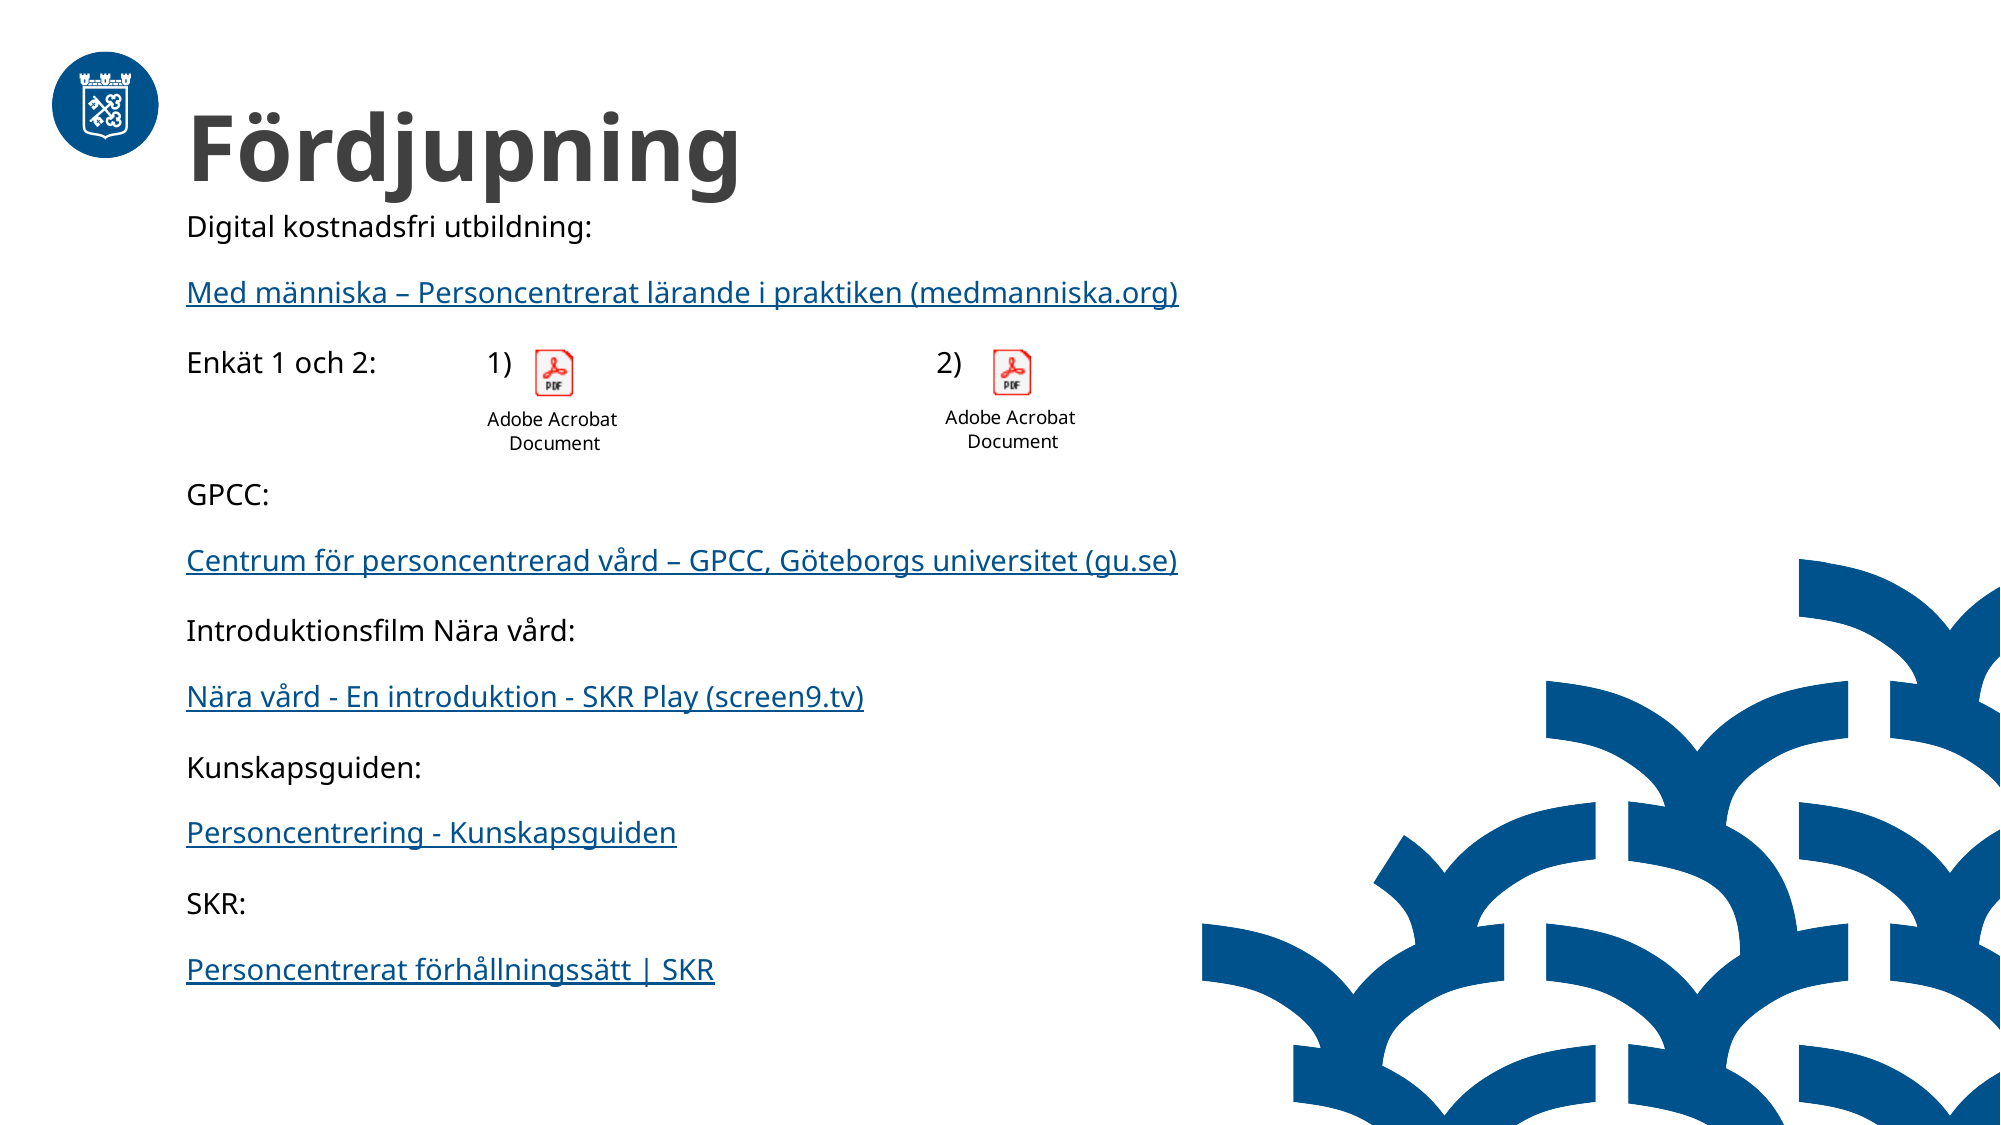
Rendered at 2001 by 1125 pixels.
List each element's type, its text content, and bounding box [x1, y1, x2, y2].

list Digital kostnadsfri utbildning: Med människa – Personcentrerat lärande i praktiken (medmanniska.org) Enkät 1 och 2: 1) 2) GPCC: Centrum för personcentrerad vård – GPCC, Göteborgs universitet (gu.se) Introduktionsfilm Nära vård: Nära vård - En introduktion - SKR Play (screen9.tv) Kunskapsguiden: Personcentrering - Kunskapsguiden SKR: Personcentrerat förhållningssätt | SKR [171, 200, 1261, 1065]
picture [0, 0, 2000, 1125]
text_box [479, 348, 630, 479]
list Fördjupning [171, 81, 1249, 200]
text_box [937, 348, 1088, 476]
